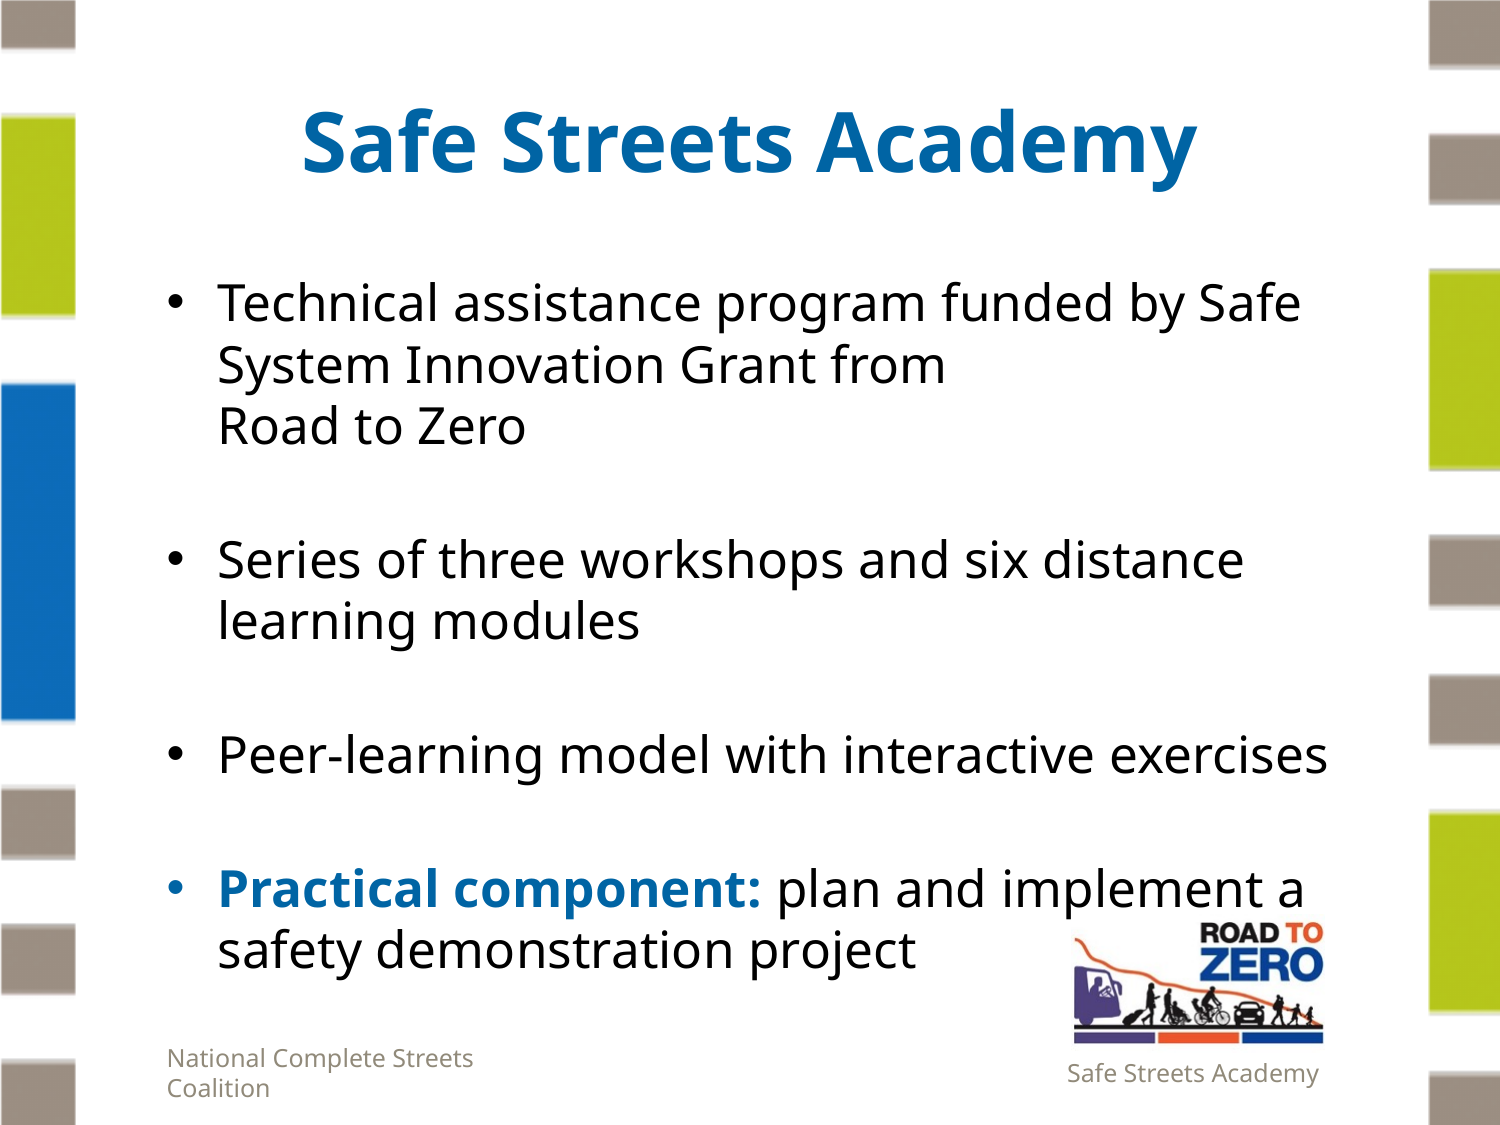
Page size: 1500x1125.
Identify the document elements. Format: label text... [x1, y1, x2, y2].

picture [2, 1, 74, 1125]
picture [1430, 1, 1500, 1125]
list Technical assistance program funded by Safe System Innovation Grant from Road to Zero Series of three workshops and six distance learning modules Peer-learning model with interactive exercises Practical component: plan and implement a safety demonstration project [151, 262, 1368, 1005]
title Safe Streets Academy [75, 45, 1425, 233]
picture [1071, 914, 1326, 1054]
